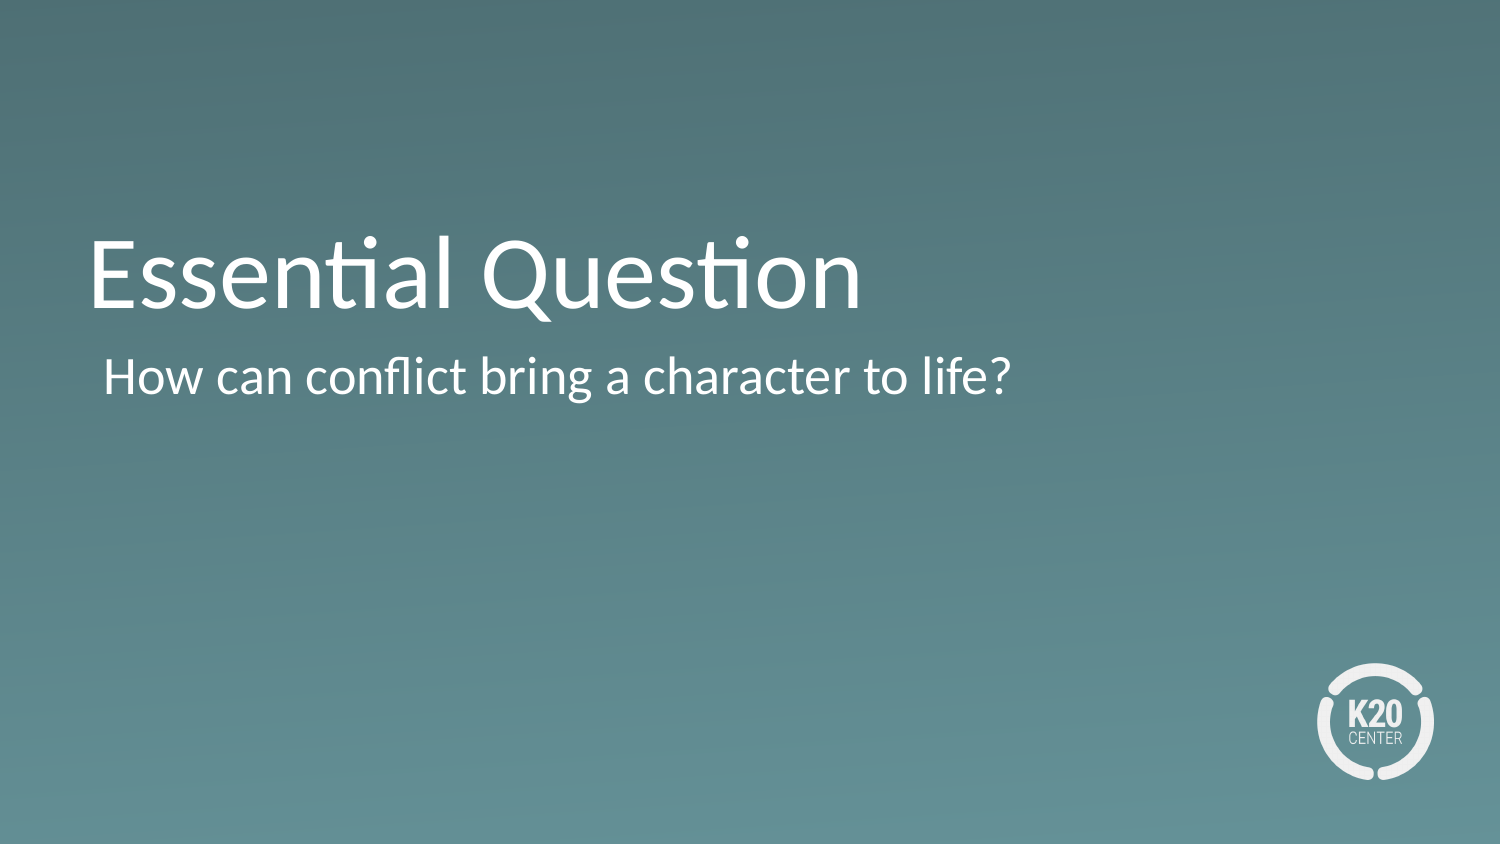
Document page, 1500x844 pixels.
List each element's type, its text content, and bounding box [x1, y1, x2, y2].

title Essential Question [86, 161, 1362, 330]
list How can conflict bring a character to life? [86, 332, 1362, 519]
